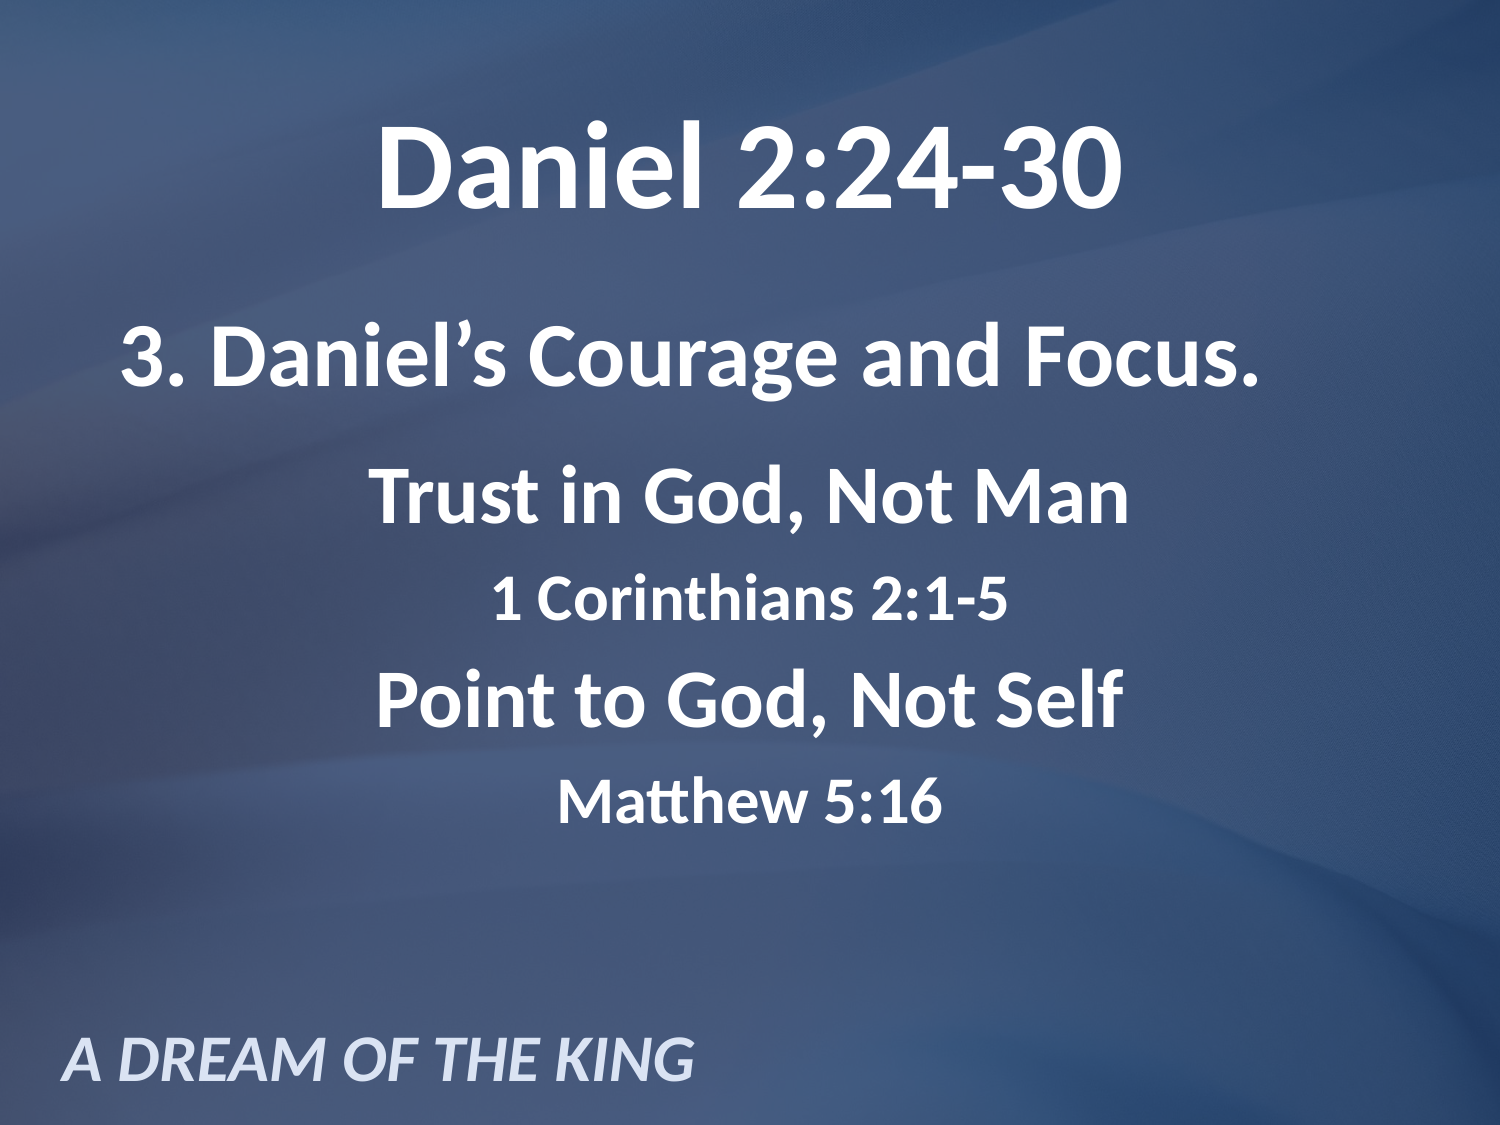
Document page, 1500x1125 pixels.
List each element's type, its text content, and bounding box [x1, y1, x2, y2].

text_box A DREAM OF THE KING [47, 1007, 956, 1103]
title Daniel 2:24-30 [103, 59, 1397, 278]
list 3. Daniel’s Courage and Focus. Trust in God, Not Man 1 Corinthians 2:1-5 Point to God, Not Self Matthew 5:16 [103, 299, 1397, 979]
